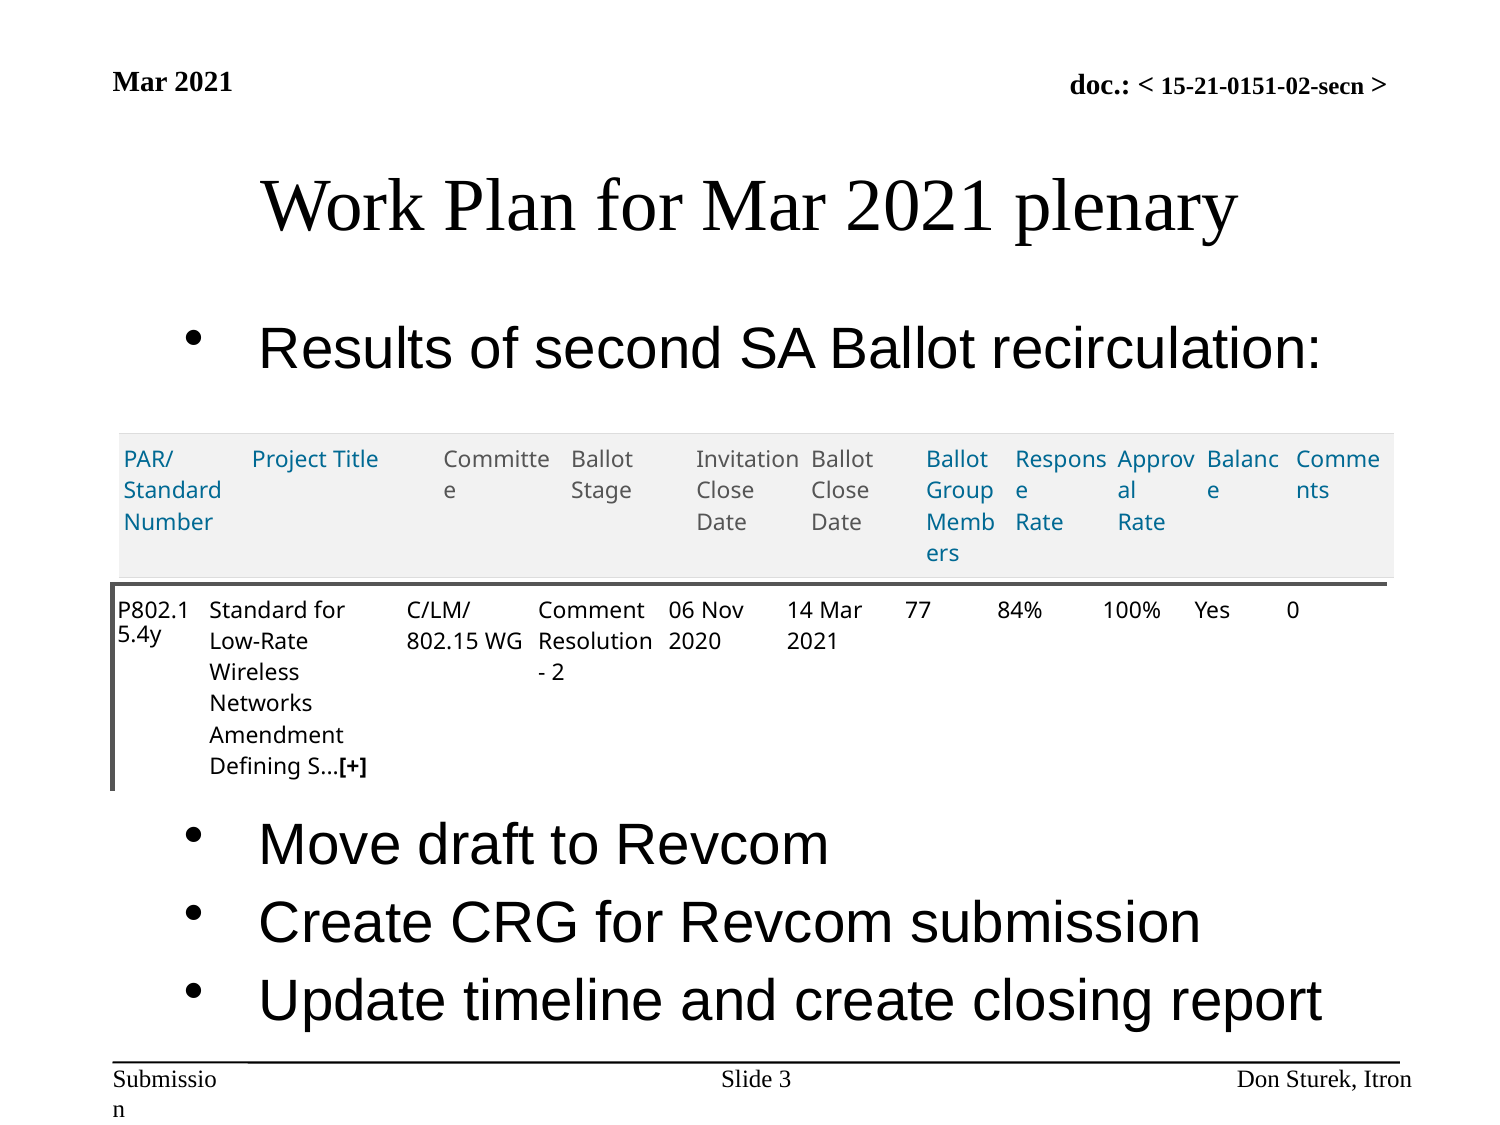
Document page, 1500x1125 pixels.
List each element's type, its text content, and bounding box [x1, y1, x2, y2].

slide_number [112, 61, 376, 98]
table_header 77 [901, 586, 993, 791]
table_header Ballot Stage [566, 434, 692, 577]
footer Don Sturek, Itron [899, 1061, 1413, 1093]
table_header P802.15.4y [115, 586, 205, 791]
table_header Comments [1291, 434, 1394, 577]
table_header Approval Rate [1113, 434, 1202, 577]
table_header PAR/ Standard Number [119, 434, 247, 577]
table_header Balance [1202, 434, 1291, 577]
table_header 06 Nov 2020 [664, 586, 782, 791]
table_header Comment Resolution - 2 [533, 586, 664, 791]
list Results of second SA Ballot recirculation: Move draft to Revcom Create CRG for Revcom submission Update timeline and create closing report [112, 302, 1388, 978]
table_header Committee [439, 434, 566, 577]
slide_number Slide 3 [712, 1061, 800, 1093]
table_header Ballot Group Members [921, 434, 1011, 577]
table_header Invitation Close Date [692, 434, 806, 577]
table_header Project Title [247, 434, 439, 577]
table_header Yes [1190, 586, 1282, 791]
table_header 84% [993, 586, 1098, 791]
table_header 0 [1282, 586, 1387, 791]
table_header Response Rate [1011, 434, 1113, 577]
table_header 100% [1098, 586, 1190, 791]
table_header Standard for Low-Rate Wireless Networks Amendment Defining S...[+] [205, 586, 402, 791]
title Work Plan for Mar 2021 plenary [112, 112, 1388, 288]
table_header Ballot Close Date [806, 434, 921, 577]
table_header C/LM/802.15 WG [402, 586, 533, 791]
table_header 14 Mar 2021 [782, 586, 901, 791]
